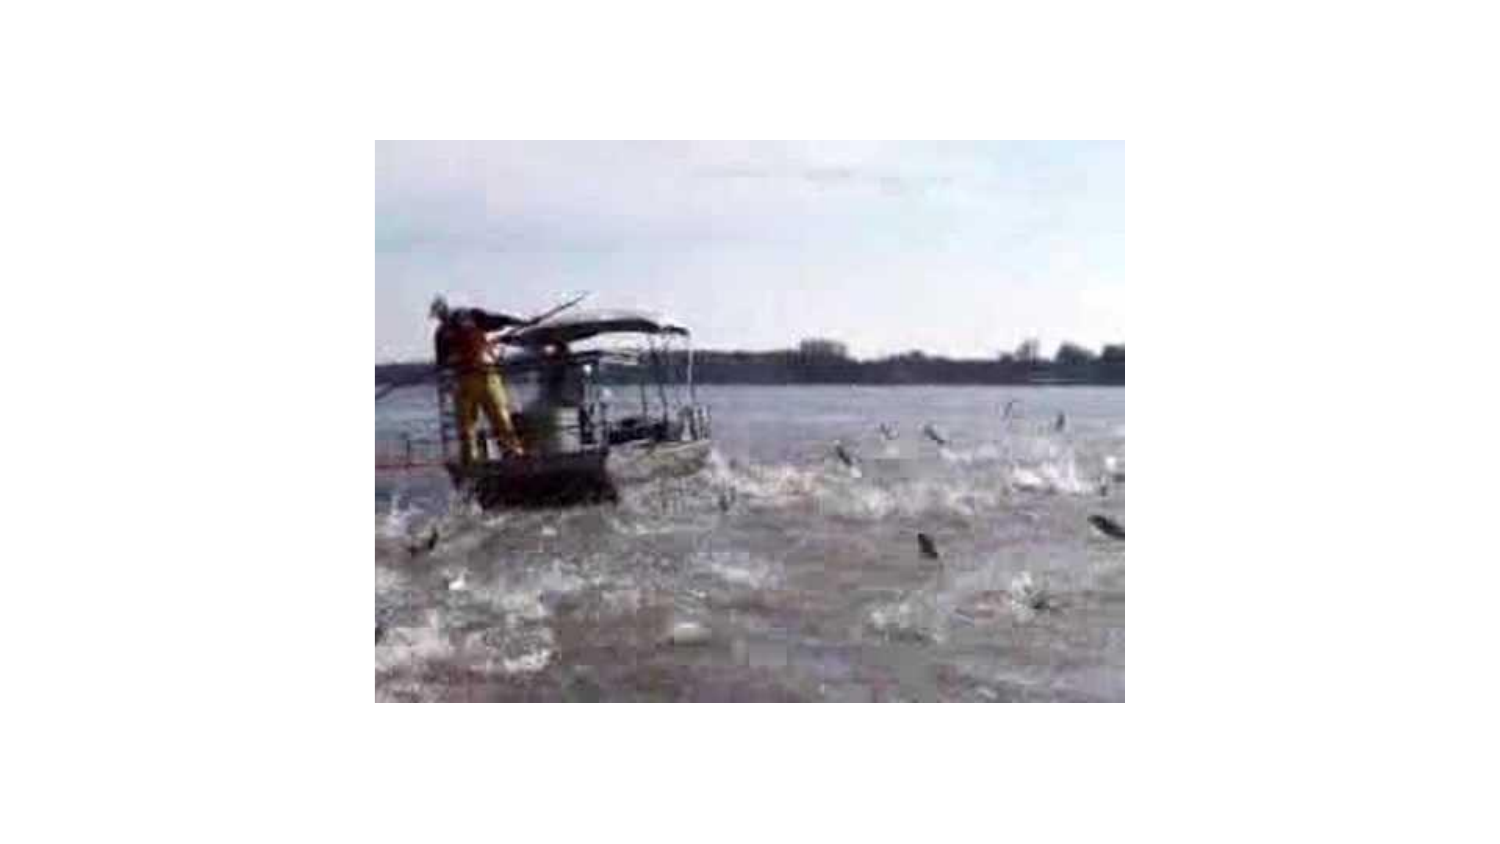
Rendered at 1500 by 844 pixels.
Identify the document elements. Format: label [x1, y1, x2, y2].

text_box [374, 140, 1125, 704]
